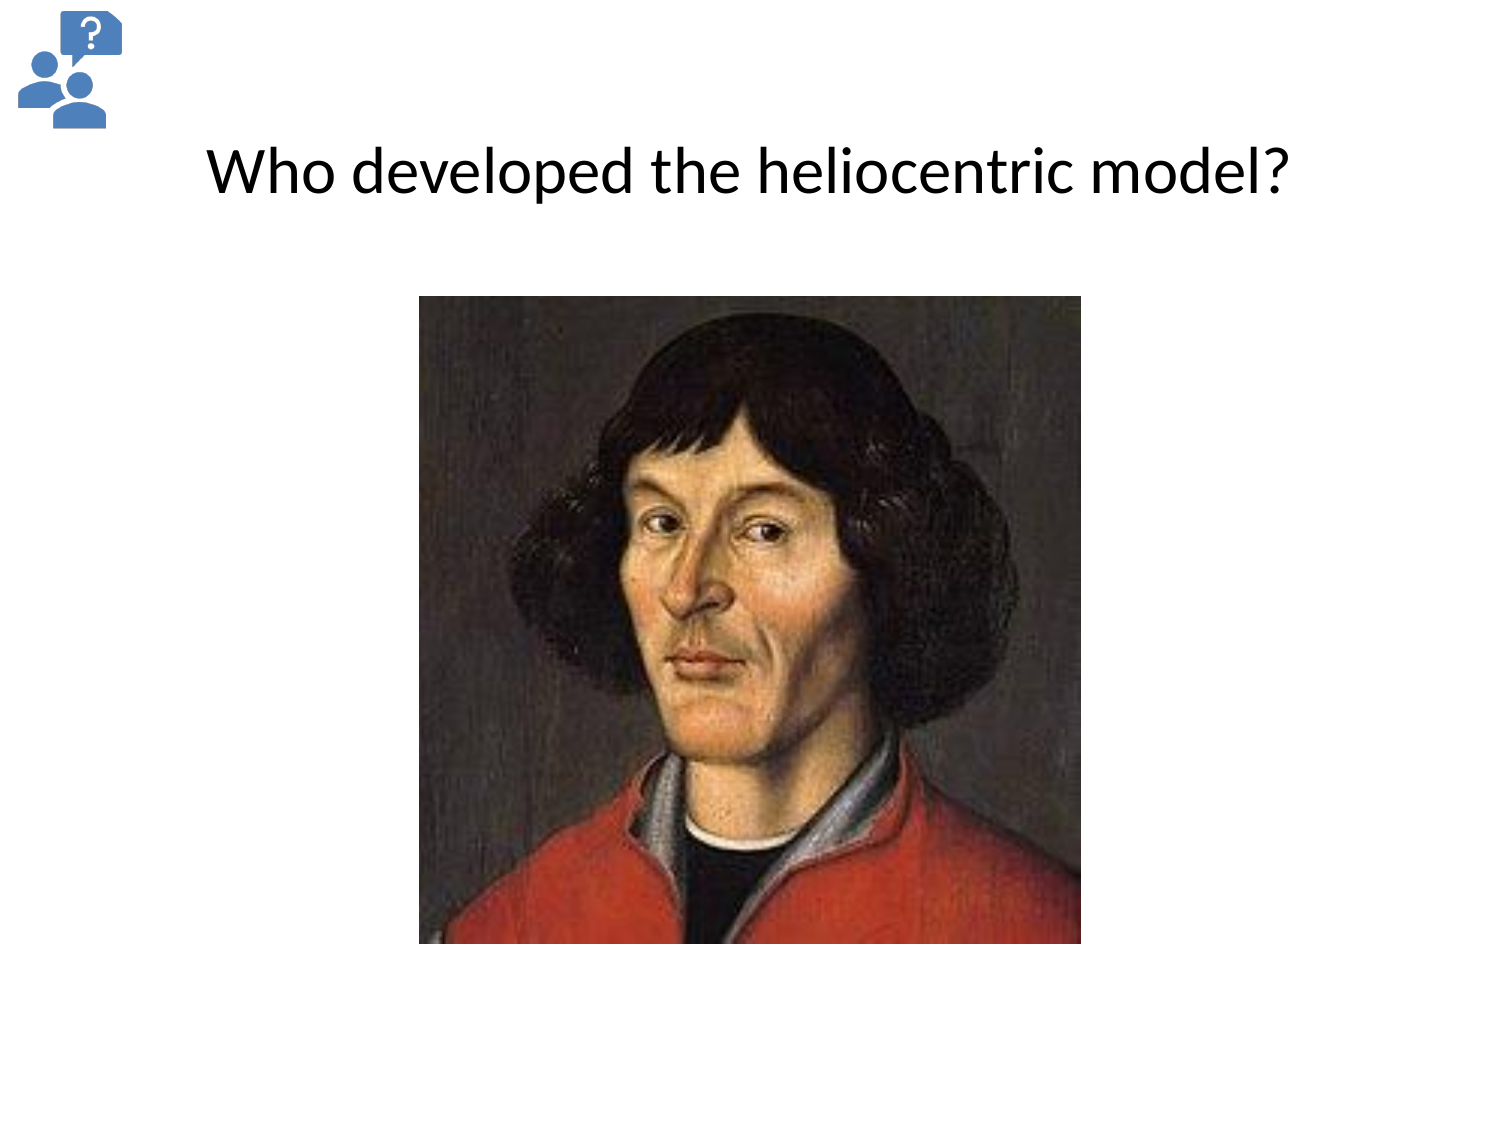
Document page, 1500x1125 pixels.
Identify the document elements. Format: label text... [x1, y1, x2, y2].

text_box [0, 0, 140, 140]
text_box Who developed the heliocentric model? [132, 119, 1368, 215]
picture [418, 296, 1082, 944]
